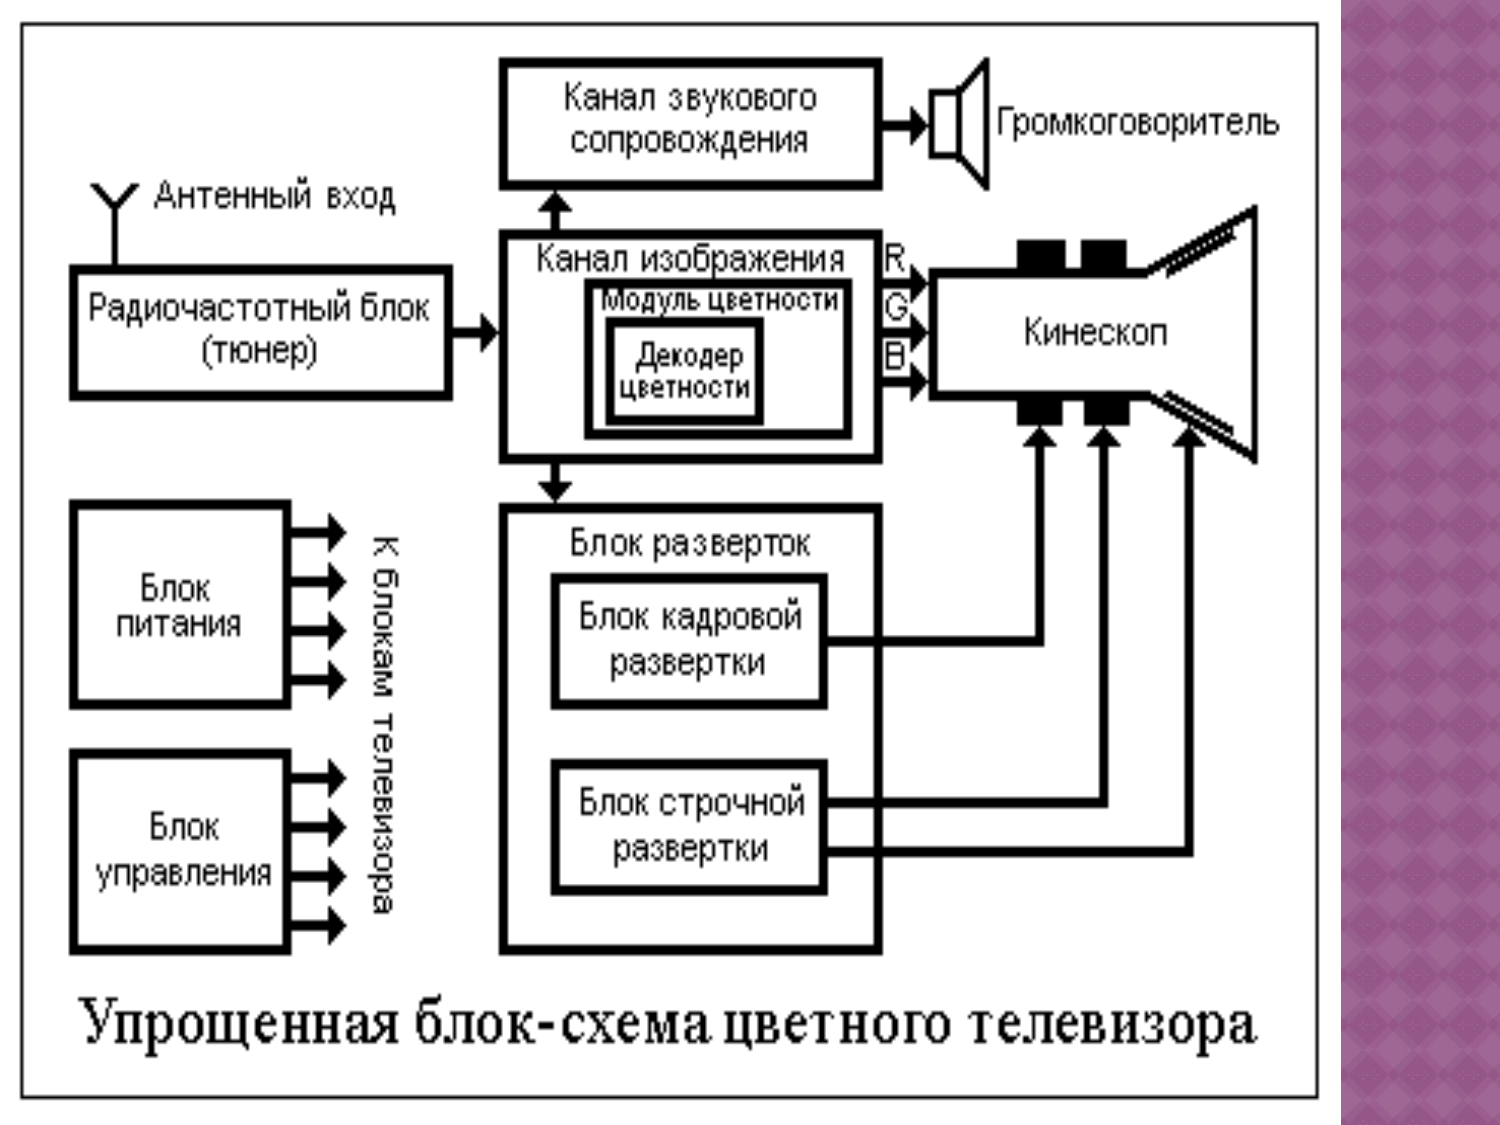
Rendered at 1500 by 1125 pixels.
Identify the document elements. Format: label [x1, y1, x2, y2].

picture [0, 0, 1341, 1125]
